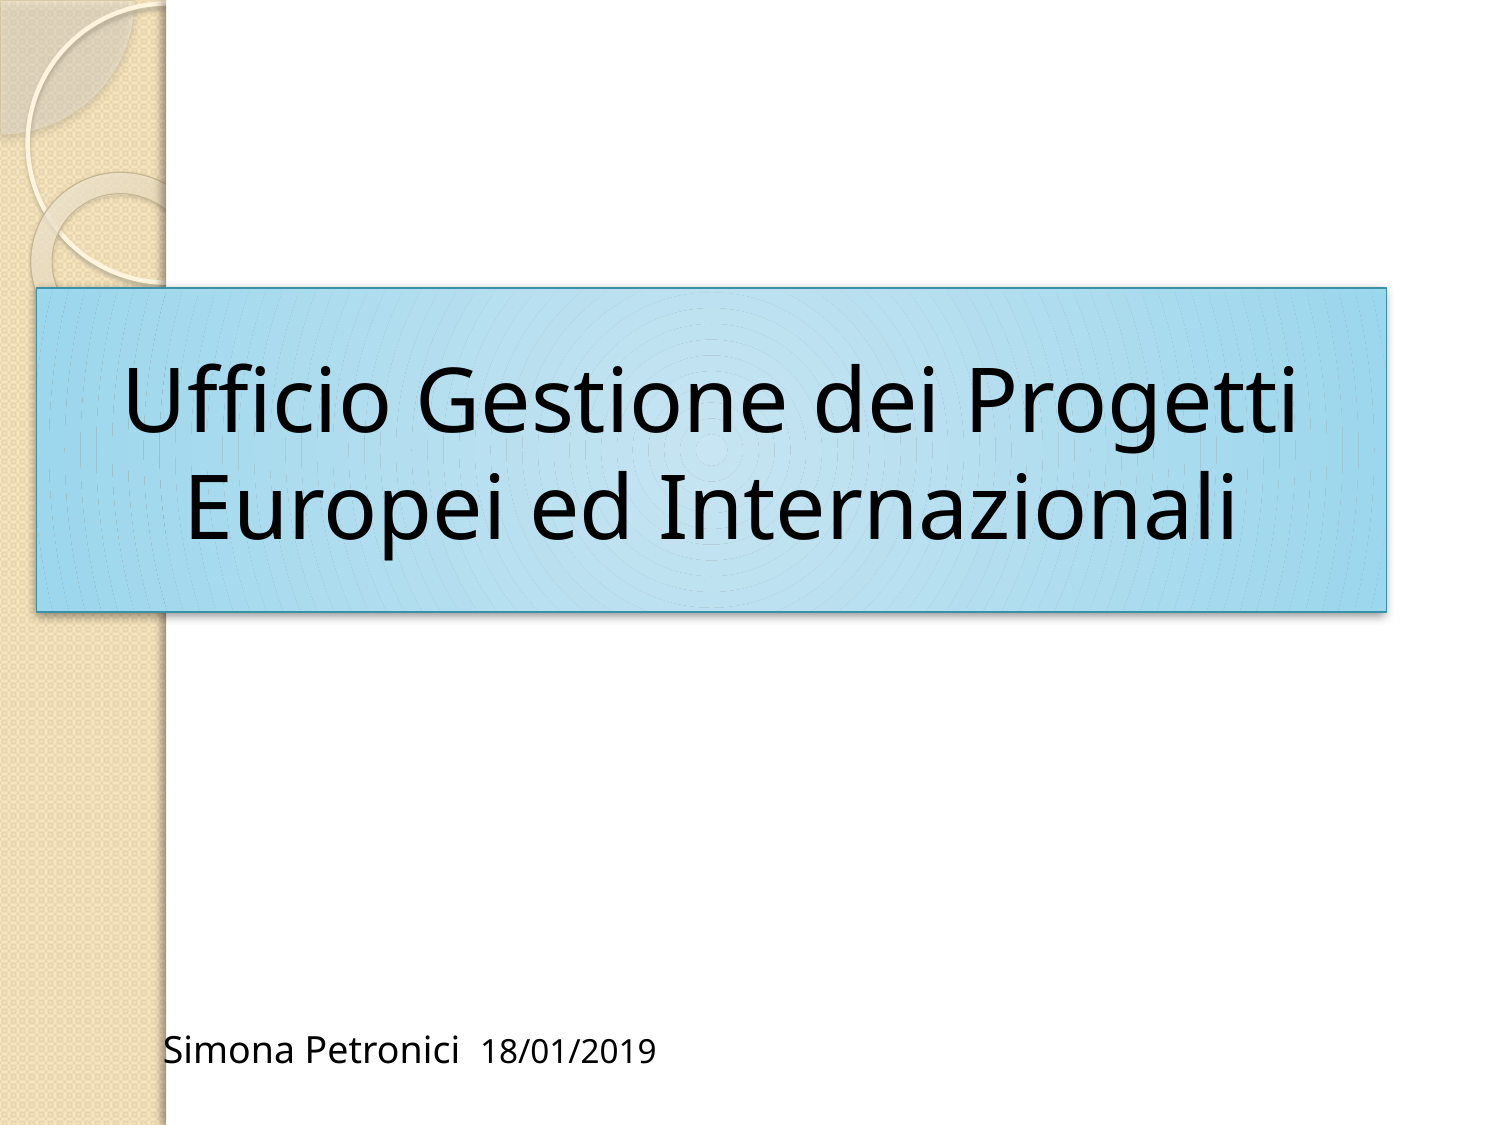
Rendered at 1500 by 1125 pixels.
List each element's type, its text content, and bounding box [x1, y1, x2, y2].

text_box Simona Petronici 18/01/2019 [148, 1018, 709, 1079]
title Ufficio Gestione dei Progetti Europei ed Internazionali [36, 287, 1387, 613]
